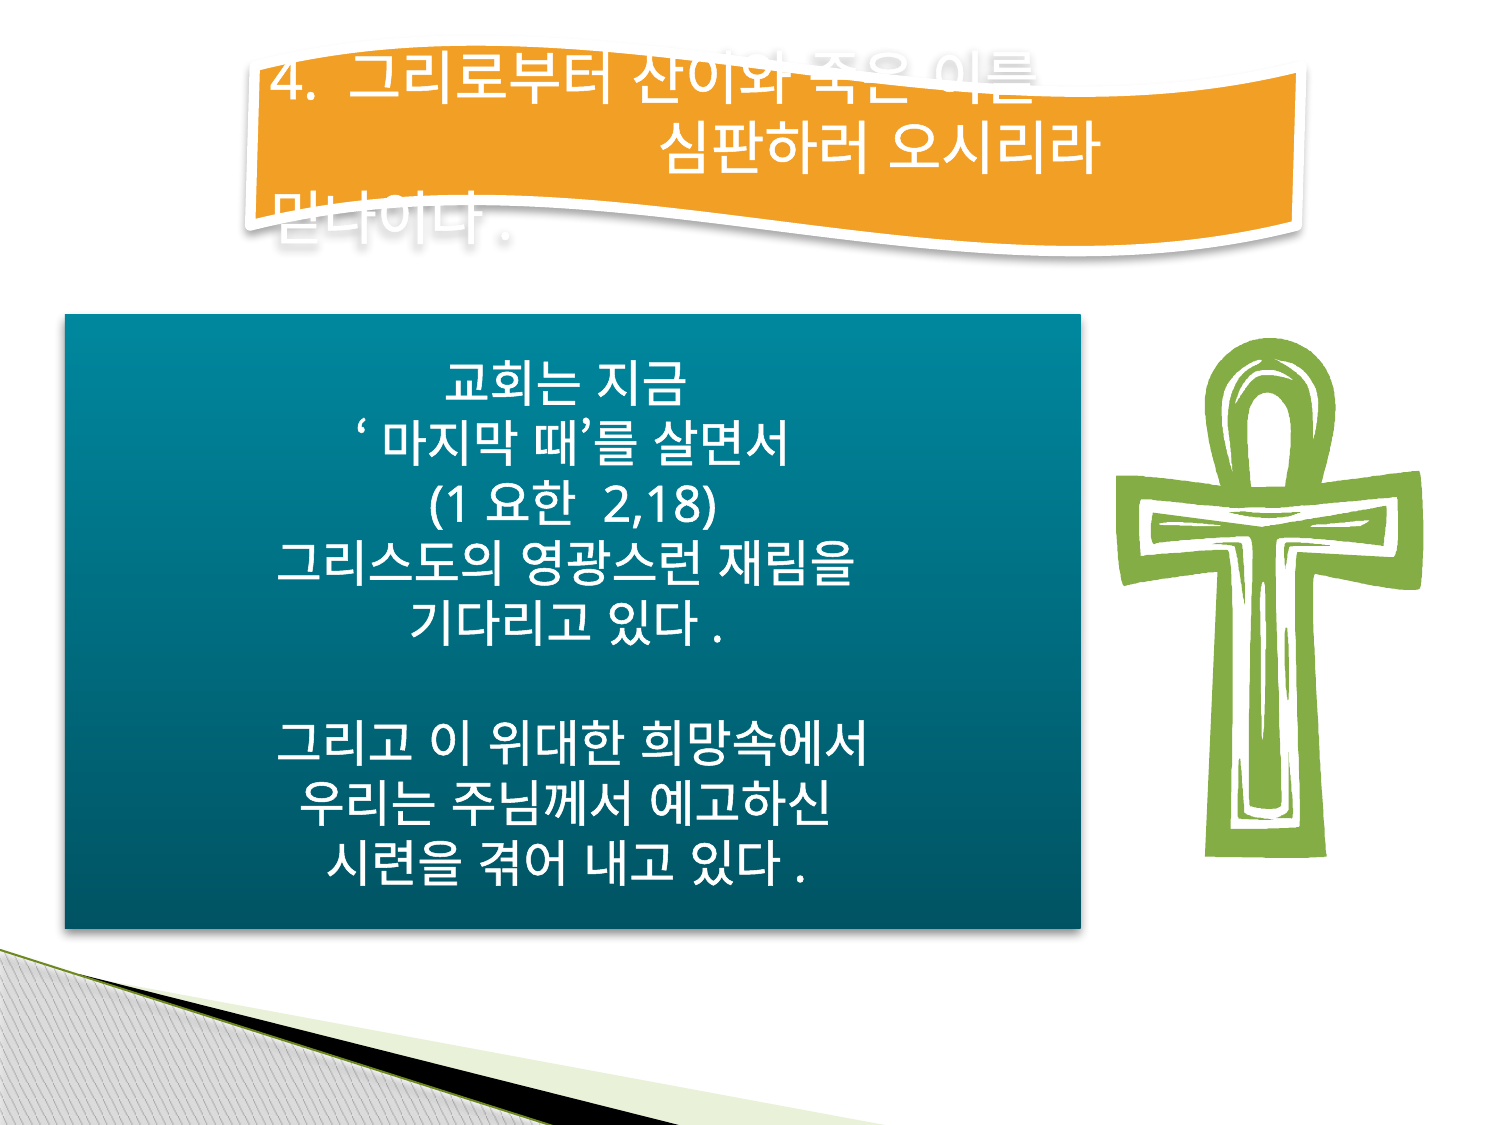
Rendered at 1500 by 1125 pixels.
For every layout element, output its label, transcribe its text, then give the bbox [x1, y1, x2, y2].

text_box 4. 그리로부터 산이와 죽은 이를 심판하러 오시리라 믿나이다. [244, 35, 1307, 257]
picture [1115, 337, 1424, 859]
text_box 교회는 지금 ‘마지막 때’를 살면서 (1요한 2,18) 그리스도의 영광스런 재림을 기다리고 있다. 그리고 이 위대한 희망속에서 우리는 주님께서 예고하신 시련을 겪어 내고 있다. [64, 314, 1081, 929]
